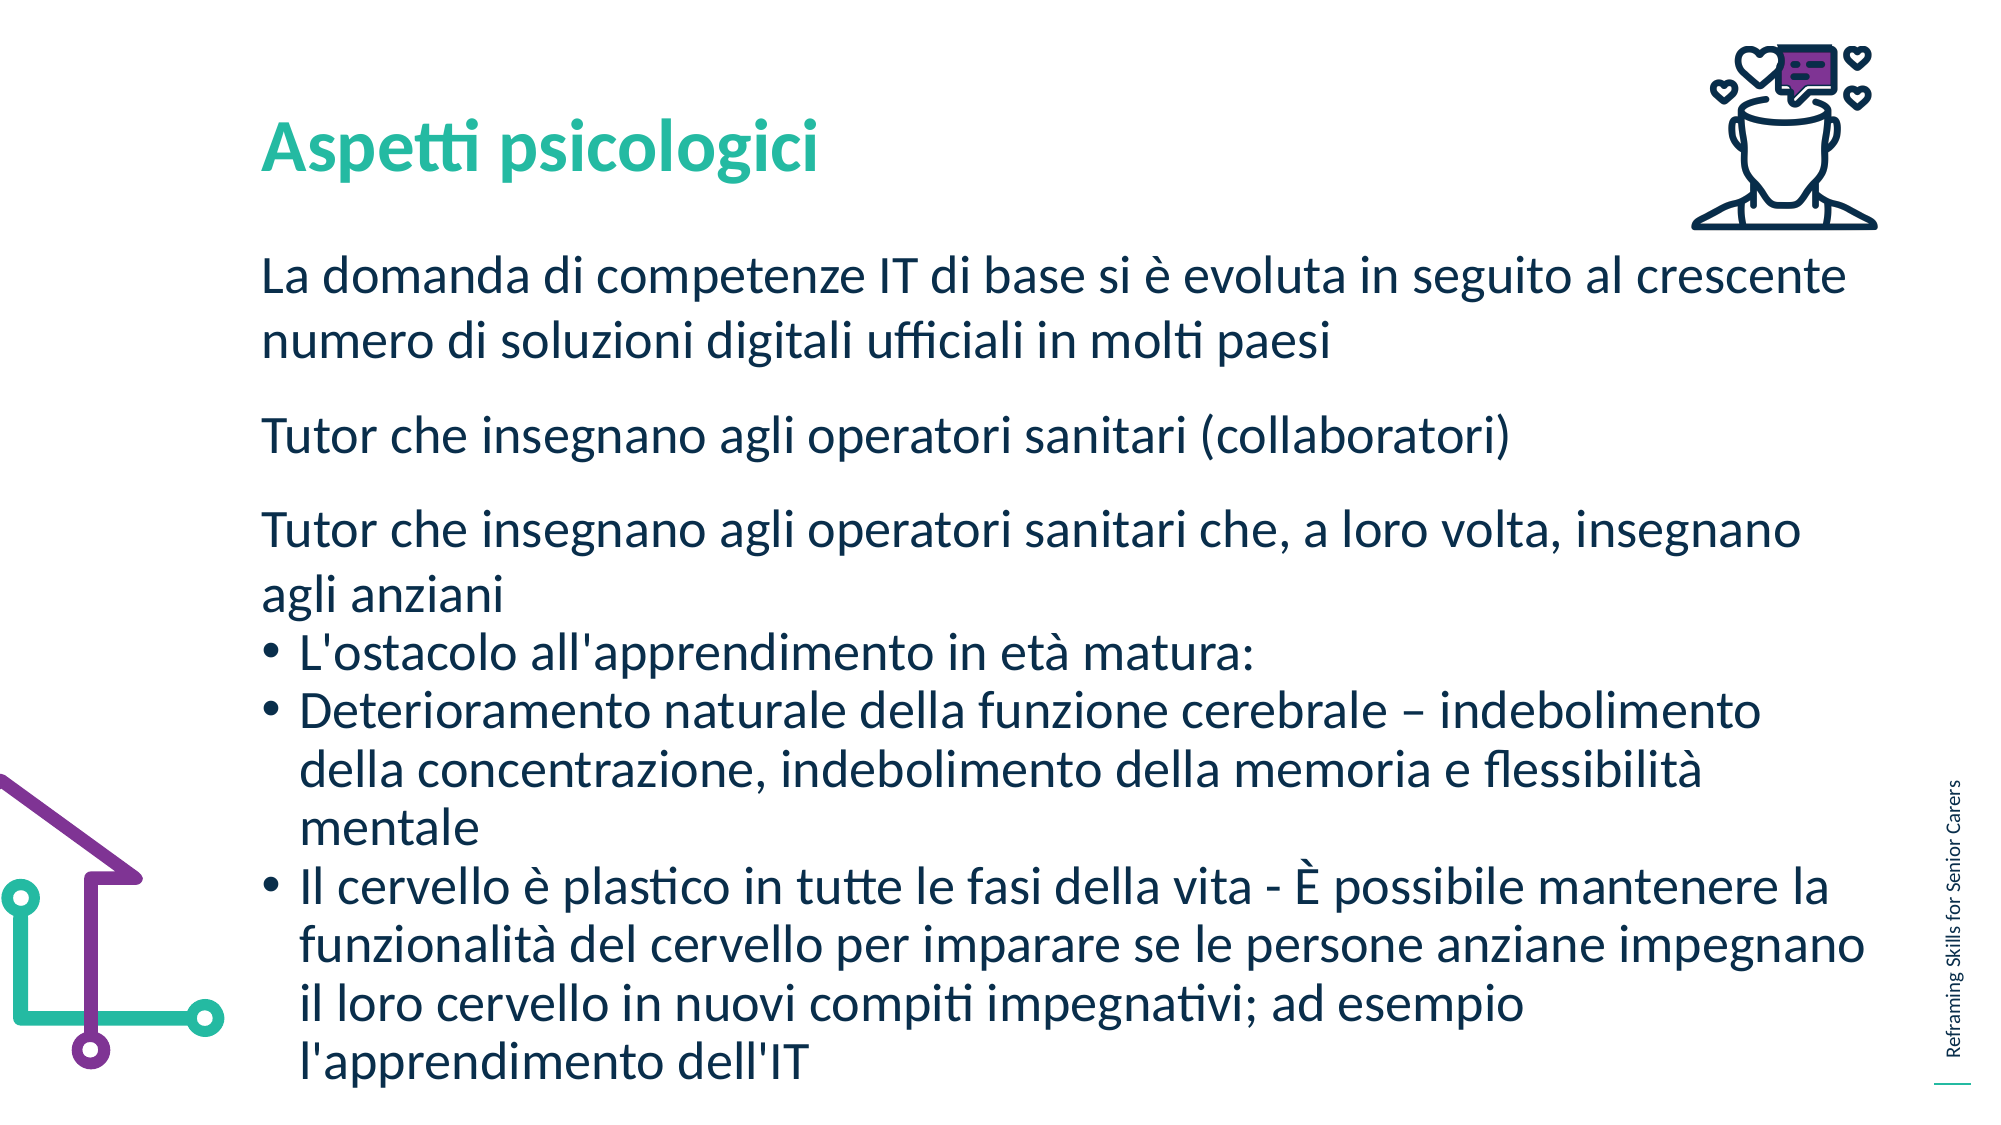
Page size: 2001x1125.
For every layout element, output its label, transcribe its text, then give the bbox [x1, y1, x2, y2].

list La domanda di competenze IT di base si è evoluta in seguito al crescente numero di soluzioni digitali ufficiali in molti paesi Tutor che insegnano agli operatori sanitari (collaboratori) Tutor che insegnano agli operatori sanitari che, a loro volta, insegnano agli anziani L'ostacolo all'apprendimento in età matura: Deterioramento naturale della funzione cerebrale – indebolimento della concentrazione, indebolimento della memoria e flessibilità mentale Il cervello è plastico in tutte le fasi della vita - È possibile mantenere la funzionalità del cervello per imparare se le persone anziane impegnano il loro cervello in nuovi compiti impegnativi; ad esempio l'apprendimento dell'IT [246, 232, 1891, 1036]
list Aspetti psicologici [246, 99, 1869, 267]
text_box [1690, 44, 1879, 233]
